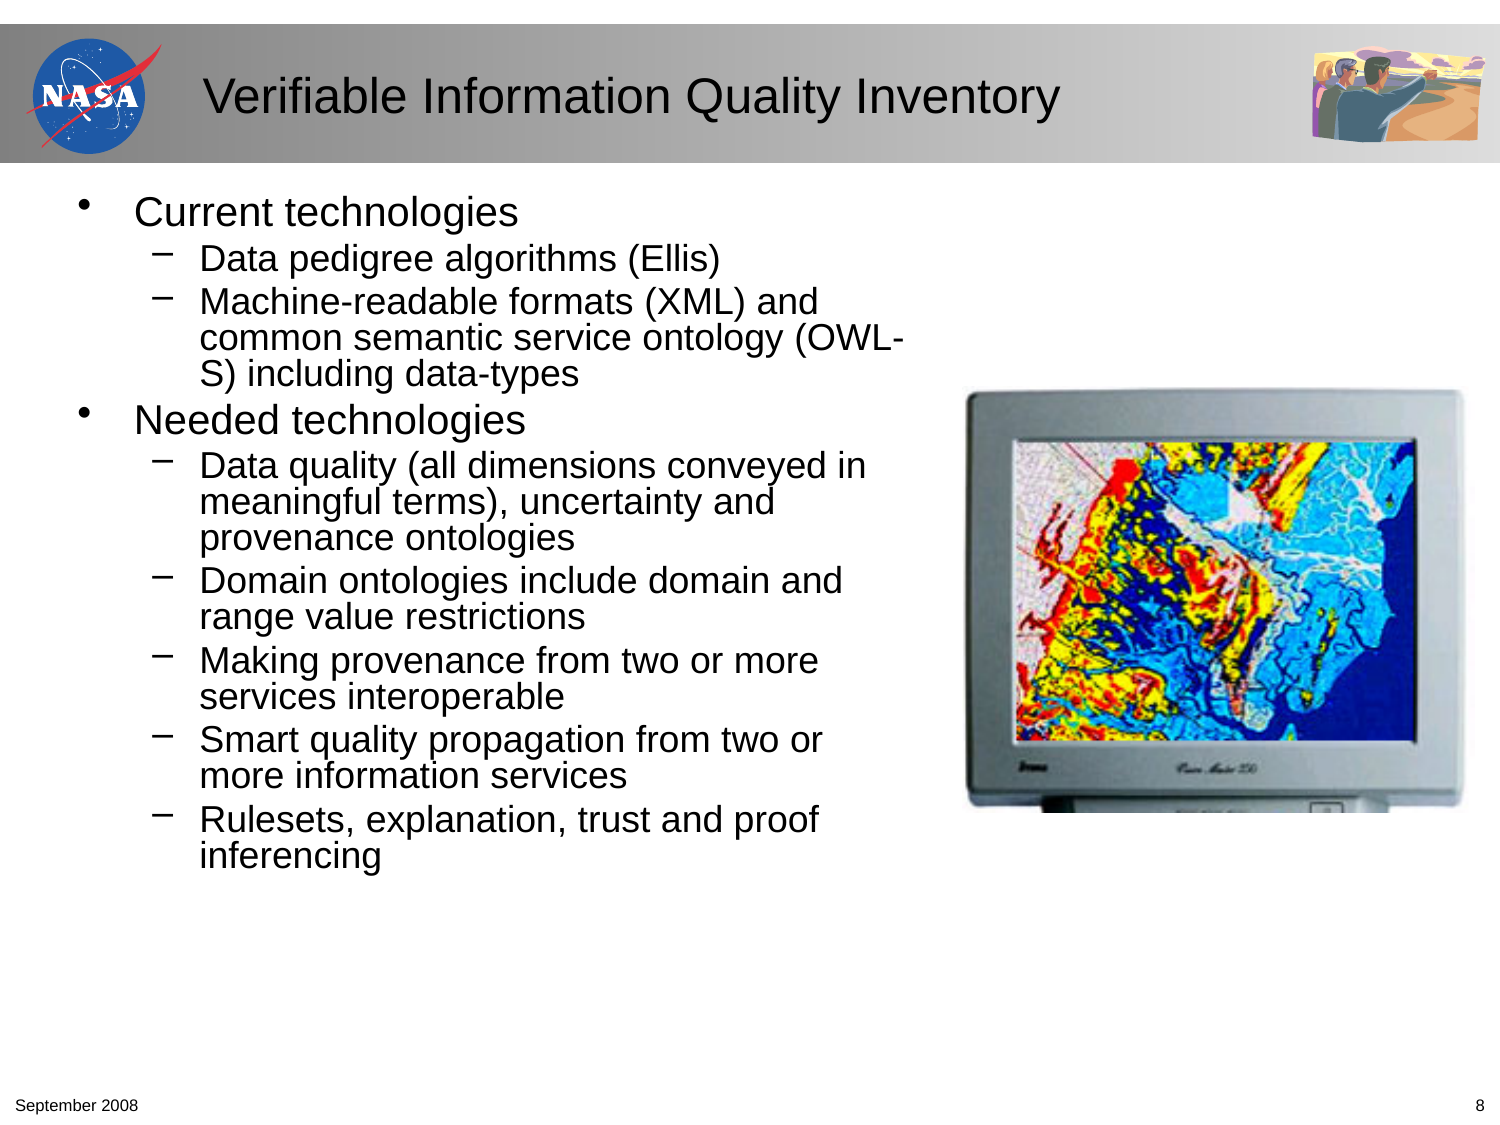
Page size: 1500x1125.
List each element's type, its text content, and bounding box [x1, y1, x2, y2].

list Current technologies Data pedigree algorithms (Ellis) Machine-readable formats (XML) and common semantic service ontology (OWL-S) including data-types Needed technologies Data quality (all dimensions conveyed in meaningful terms), uncertainty and provenance ontologies Domain ontologies include domain and range value restrictions Making provenance from two or more services interoperable Smart quality propagation from two or more information services Rulesets, explanation, trust and proof inferencing [62, 187, 925, 1038]
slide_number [0, 1087, 313, 1125]
title Verifiable Information Quality Inventory [187, 37, 1300, 150]
picture [962, 386, 1476, 813]
picture [1312, 44, 1488, 145]
slide_number 8 [1412, 1087, 1500, 1125]
